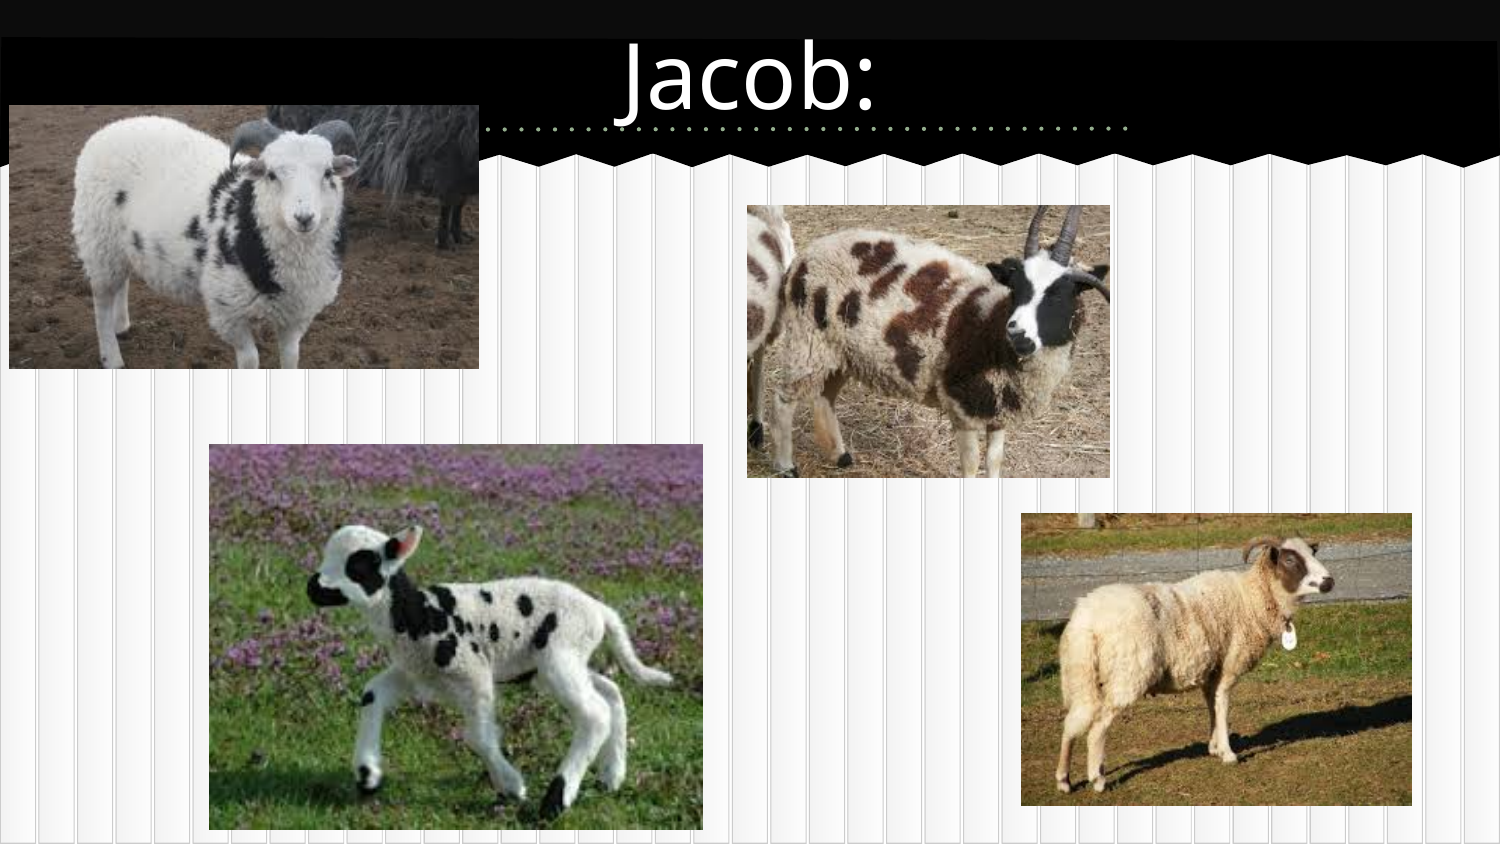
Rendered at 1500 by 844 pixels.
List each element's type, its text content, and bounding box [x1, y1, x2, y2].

picture [1020, 513, 1413, 806]
title Jacob: [75, 2, 1425, 143]
picture [9, 105, 479, 369]
picture [209, 443, 703, 831]
picture [747, 205, 1111, 478]
